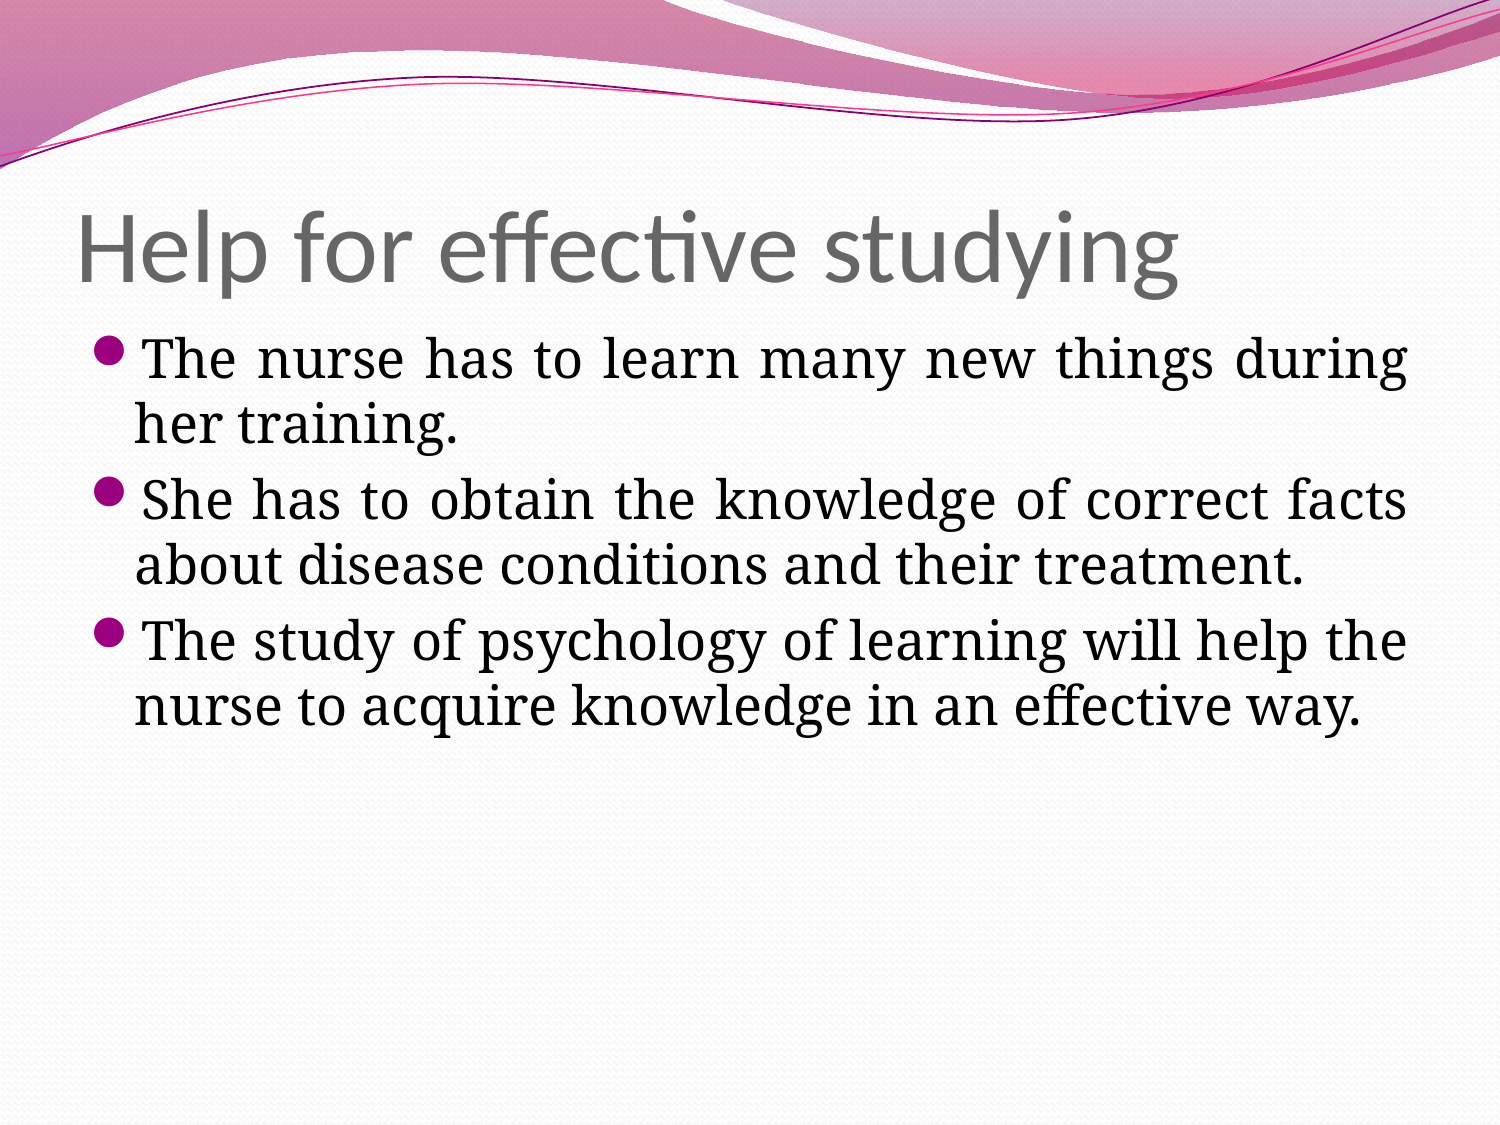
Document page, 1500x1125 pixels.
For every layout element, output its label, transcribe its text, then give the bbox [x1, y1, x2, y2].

list The nurse has to learn many new things during her training. She has to obtain the knowledge of correct facts about disease conditions and their treatment. The study of psychology of learning will help the nurse to acquire knowledge in an effective way. [75, 317, 1425, 1038]
title Help for effective studying [75, 115, 1425, 303]
